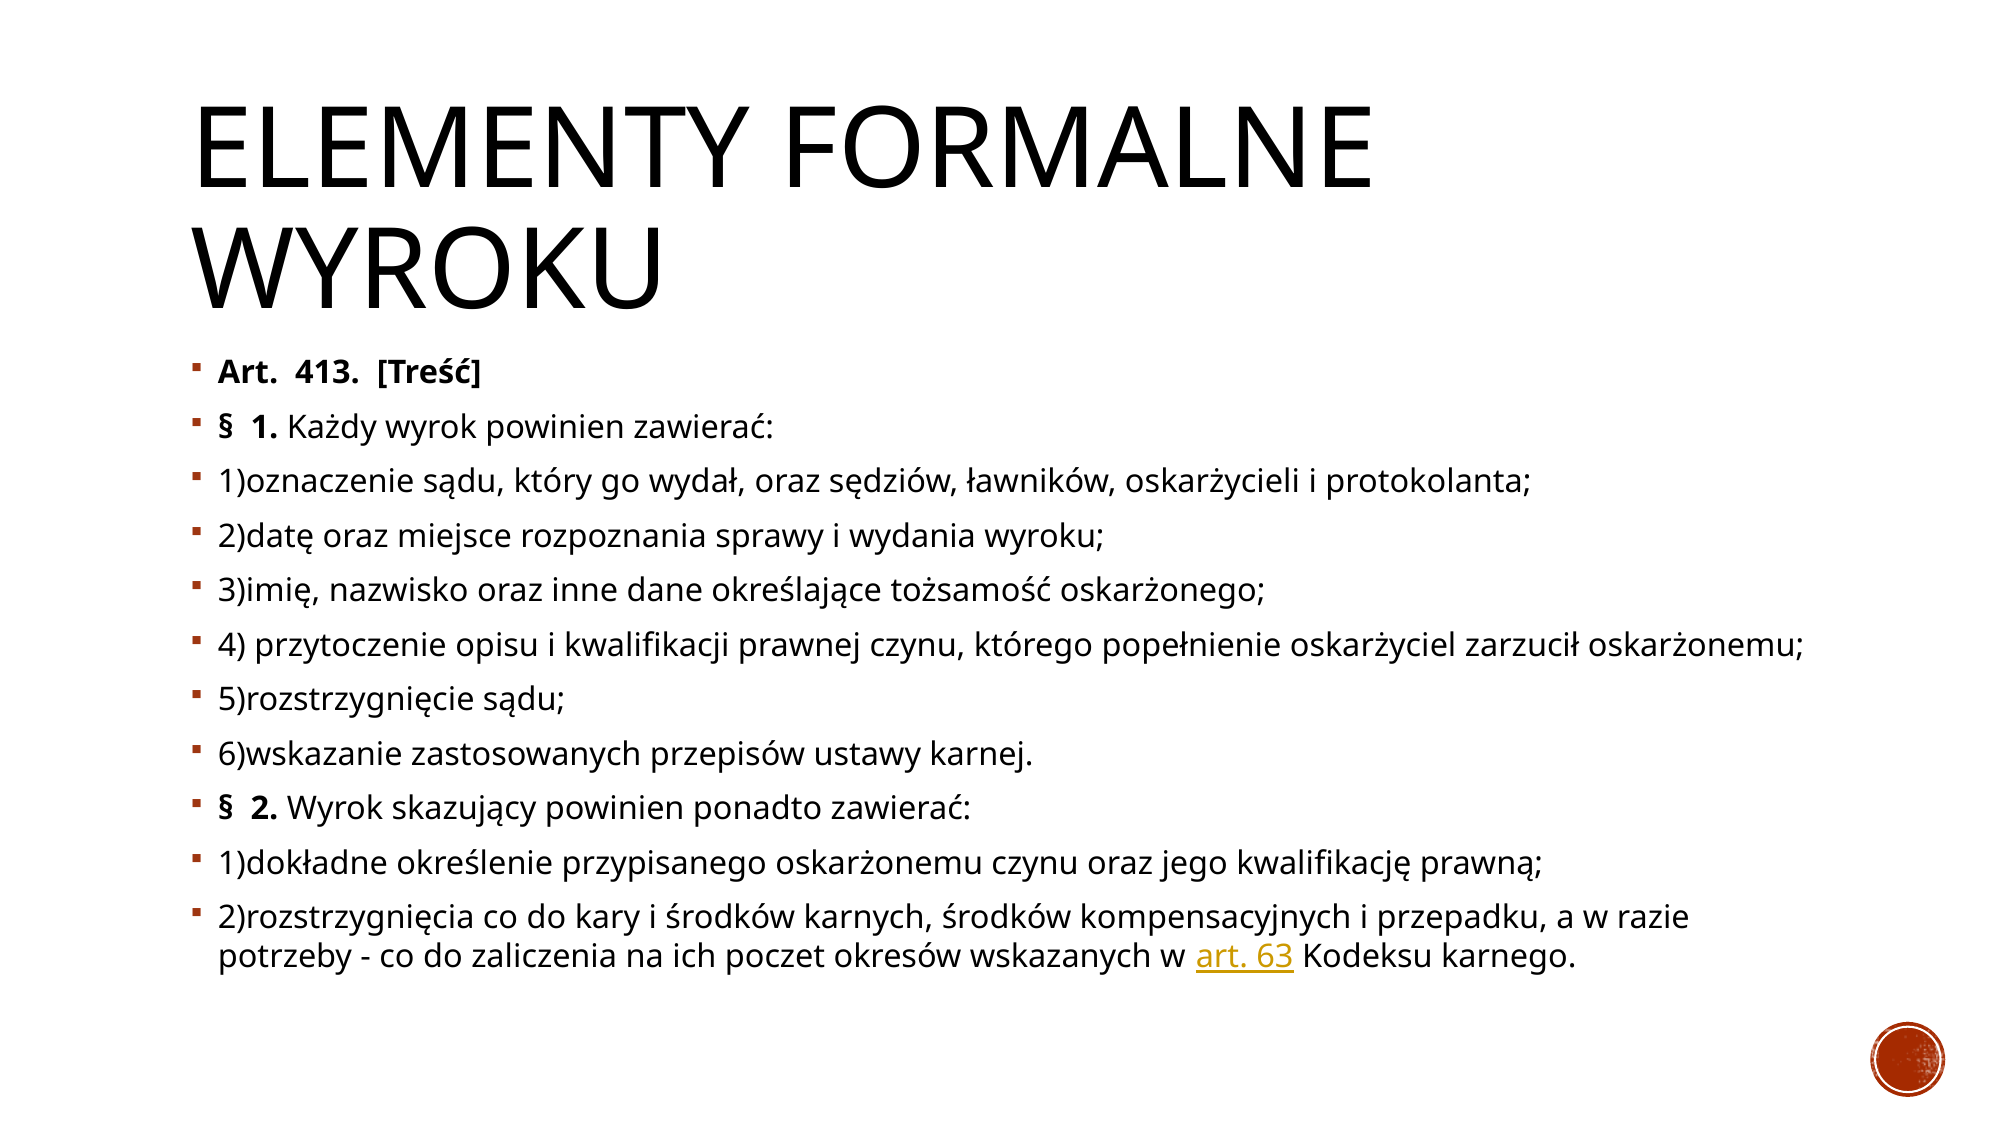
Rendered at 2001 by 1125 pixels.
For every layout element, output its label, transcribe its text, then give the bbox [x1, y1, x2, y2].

list Art. 413. [Treść] § 1. Każdy wyrok powinien zawierać: 1)oznaczenie sądu, który go wydał, oraz sędziów, ławników, oskarżycieli i protokolanta; 2)datę oraz miejsce rozpoznania sprawy i wydania wyroku; 3)imię, nazwisko oraz inne dane określające tożsamość oskarżonego; 4) przytoczenie opisu i kwalifikacji prawnej czynu, którego popełnienie oskarżyciel zarzucił oskarżonemu; 5)rozstrzygnięcie sądu; 6)wskazanie zastosowanych przepisów ustawy karnej. § 2. Wyrok skazujący powinien ponadto zawierać: 1)dokładne określenie przypisanego oskarżonemu czynu oraz jego kwalifikację prawną; 2)rozstrzygnięcia co do kary i środków karnych, środków kompensacyjnych i przepadku, a w razie potrzeby - co do zaliczenia na ich poczet okresów wskazanych w art. 63 Kodeksu karnego. [175, 348, 1826, 1013]
title Elementy formalne wyroku [175, 79, 1826, 344]
